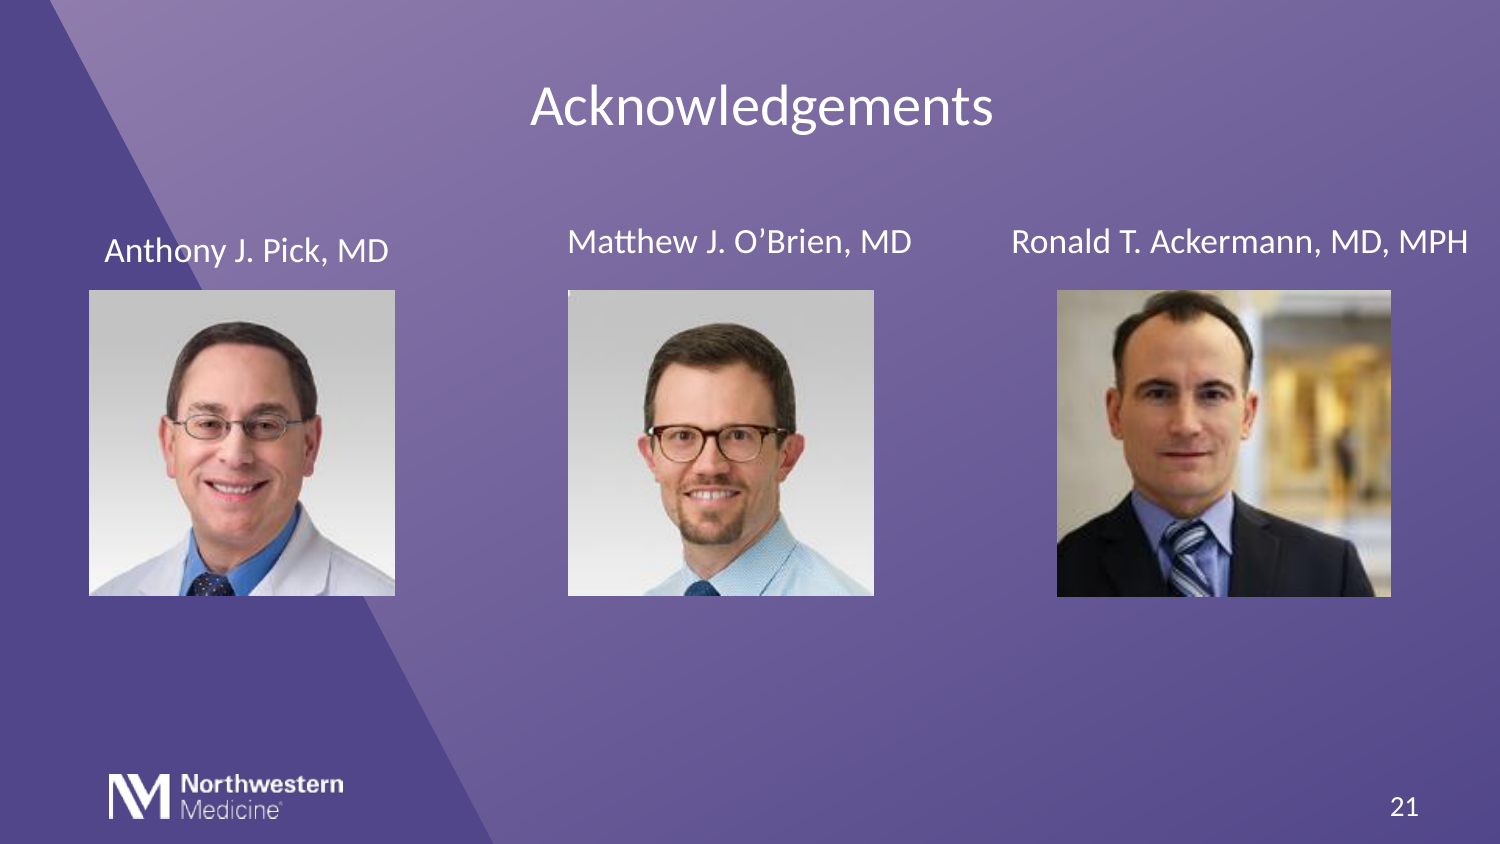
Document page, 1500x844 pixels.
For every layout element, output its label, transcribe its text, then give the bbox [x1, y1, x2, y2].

picture [1057, 290, 1392, 597]
list Matthew J. O’Brien, MD [567, 219, 933, 268]
text_box Ronald T. Ackermann, MD, MPH [1011, 219, 1500, 268]
picture [89, 290, 396, 596]
picture [568, 290, 875, 596]
text_box Anthony J. Pick, MD [89, 219, 567, 268]
title Acknowledgements [180, 20, 1359, 146]
slide_number 21 [1362, 784, 1420, 823]
picture [109, 774, 343, 819]
